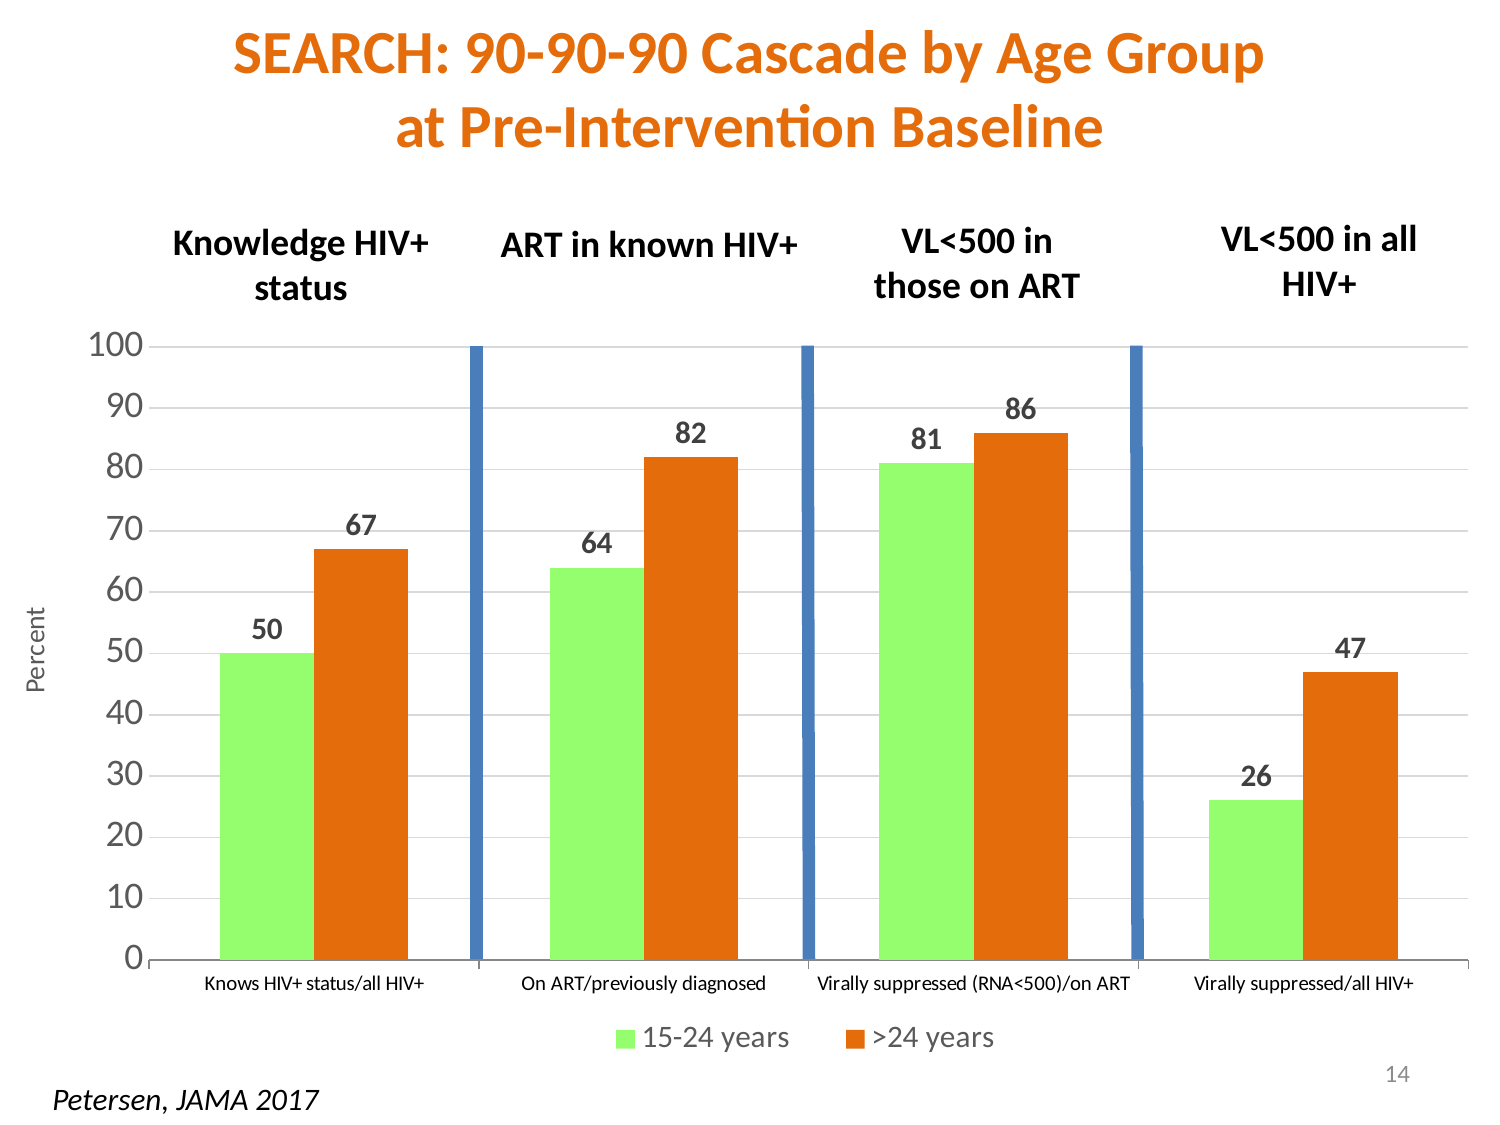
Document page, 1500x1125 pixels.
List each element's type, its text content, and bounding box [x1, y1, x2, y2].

title SEARCH: 90-90-90 Cascade by Age Group at Pre-Intervention Baseline [29, 3, 1471, 168]
text_box VL<500 in those on ART [840, 208, 1115, 293]
chart [13, 294, 1470, 1125]
text_box Knowledge HIV+ status [147, 210, 456, 293]
text_box ART in known HIV+ [476, 212, 822, 273]
text_box VL<500 in all HIV+ [1182, 206, 1457, 293]
